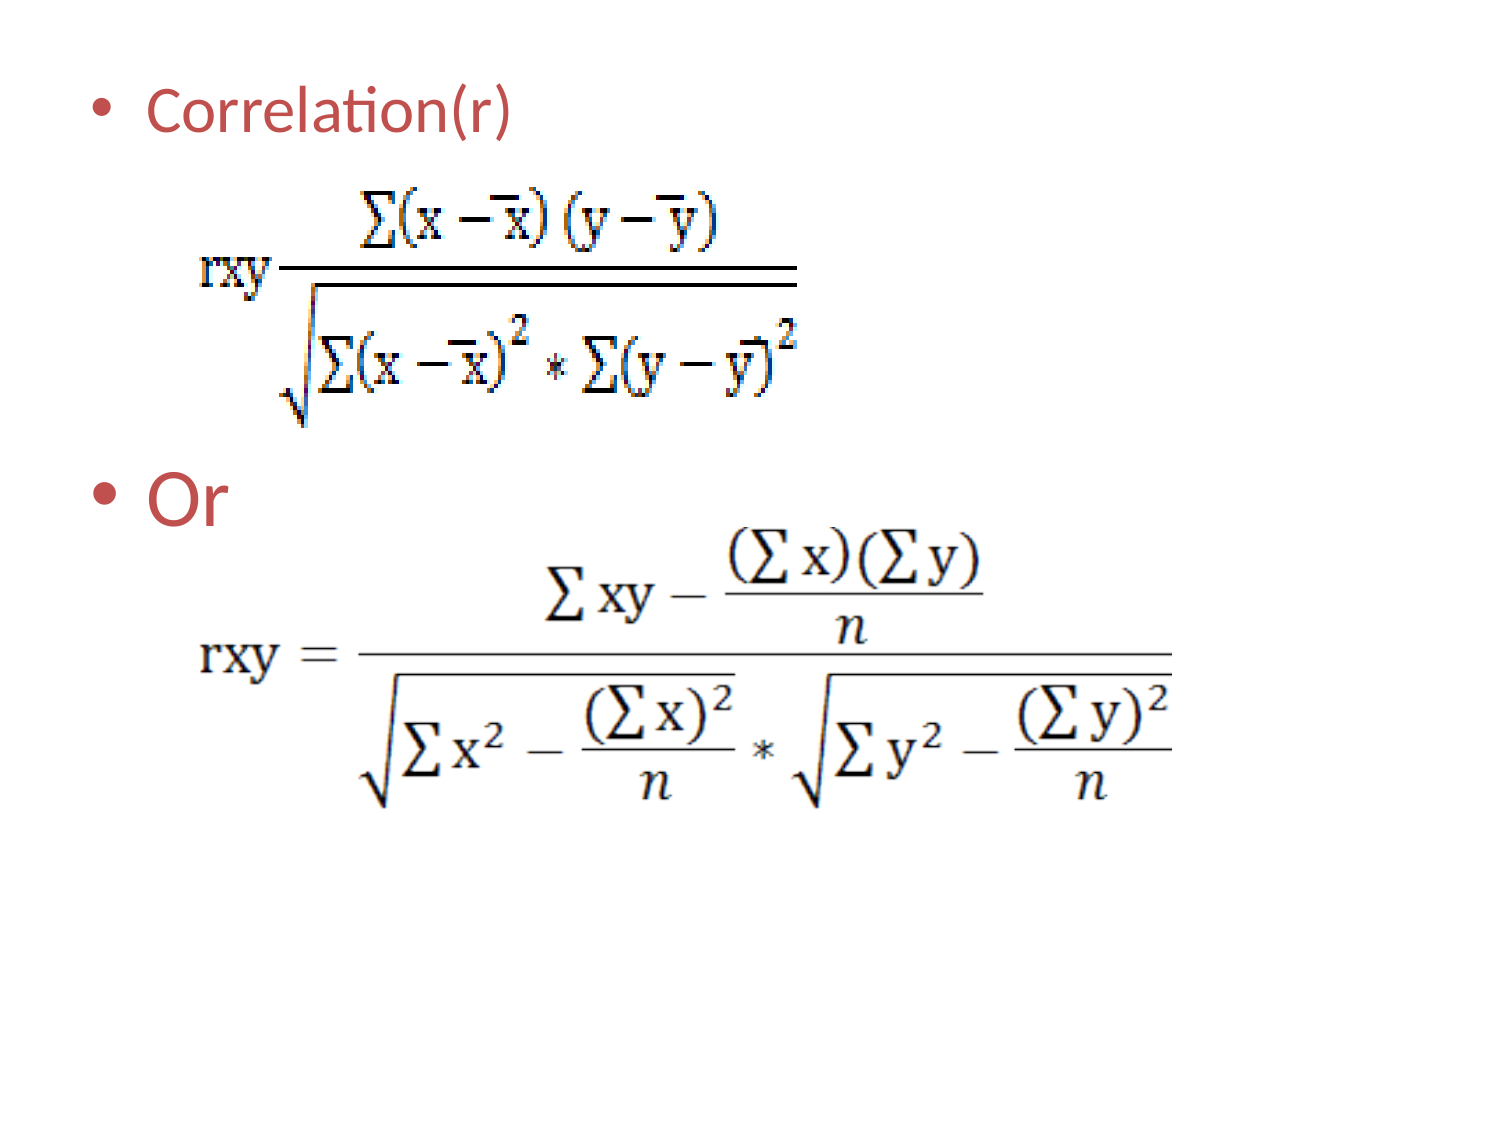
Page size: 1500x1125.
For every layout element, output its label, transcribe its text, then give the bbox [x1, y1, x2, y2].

list Correlation(r) Or [75, 168, 1425, 1005]
picture [198, 527, 1172, 821]
list Correlation(r) Or [75, 58, 1425, 167]
picture [198, 187, 797, 446]
